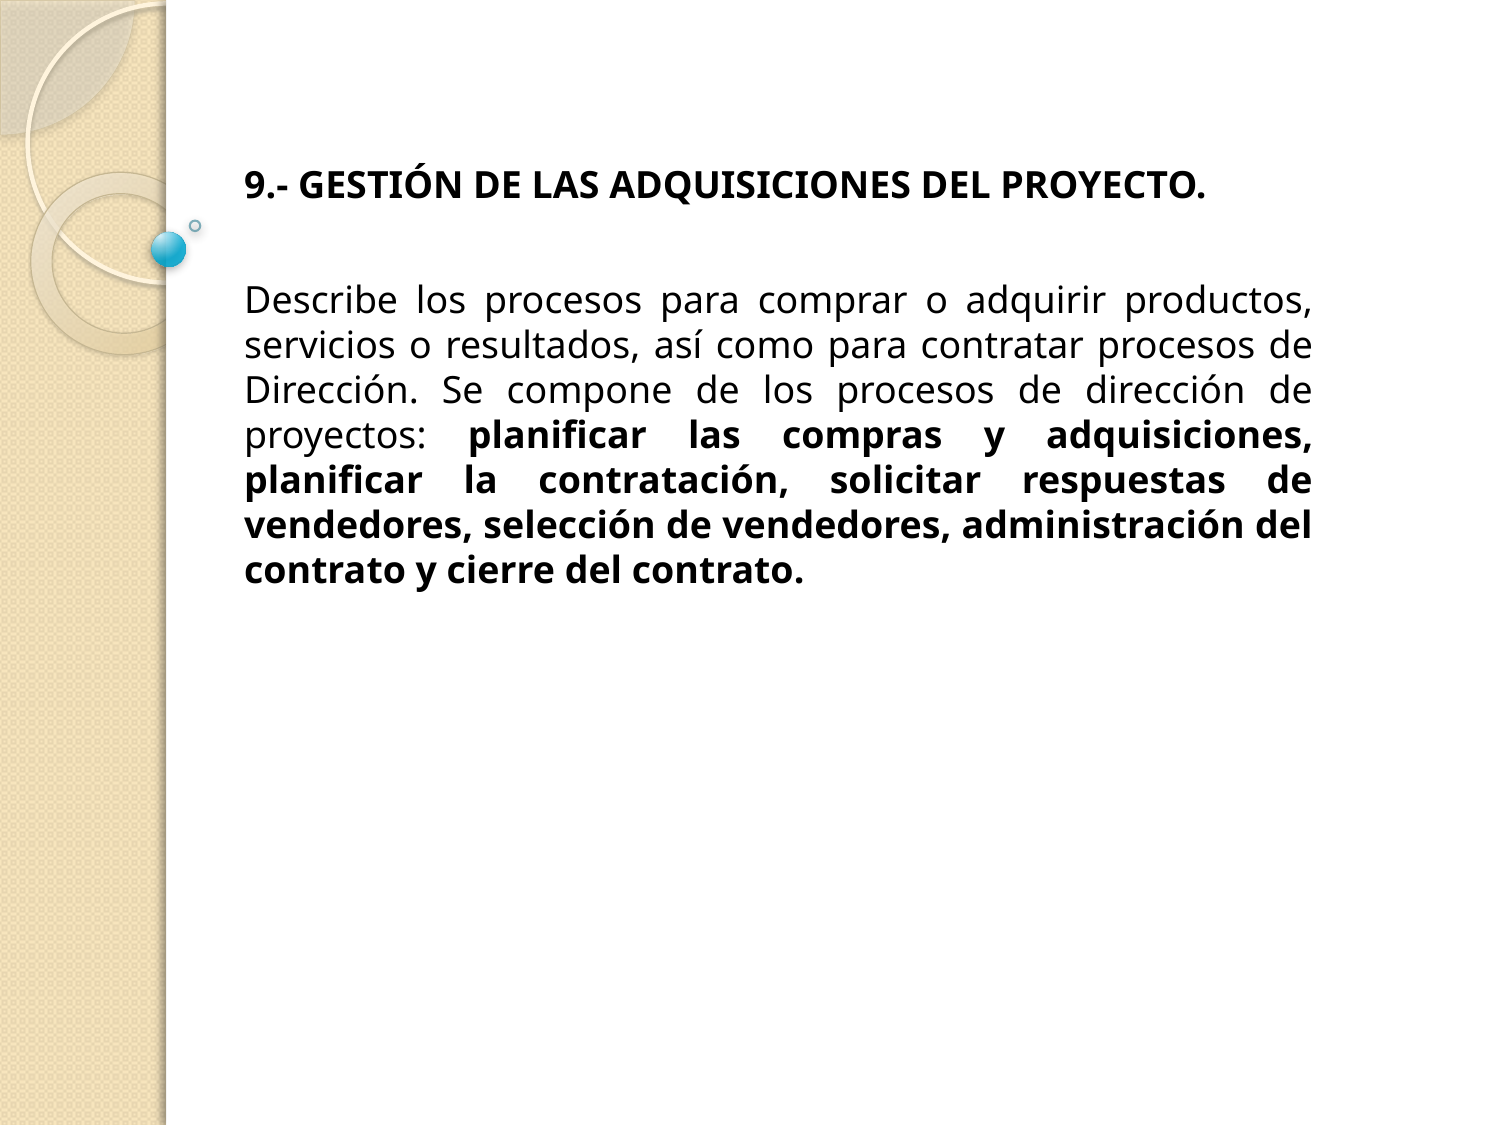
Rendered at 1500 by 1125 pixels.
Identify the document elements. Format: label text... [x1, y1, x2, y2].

subtitle 9.- GESTIÓN DE LAS ADQUISICIONES DEL PROYECTO. Describe los procesos para comprar o adquirir productos, servicios o resultados, así como para contratar procesos de Dirección. Se compone de los procesos de dirección de proyectos: planificar las compras y adquisiciones, planificar la contratación, solicitar respuestas de vendedores, selección de vendedores, administración del contrato y cierre del contrato. [225, 160, 1329, 976]
